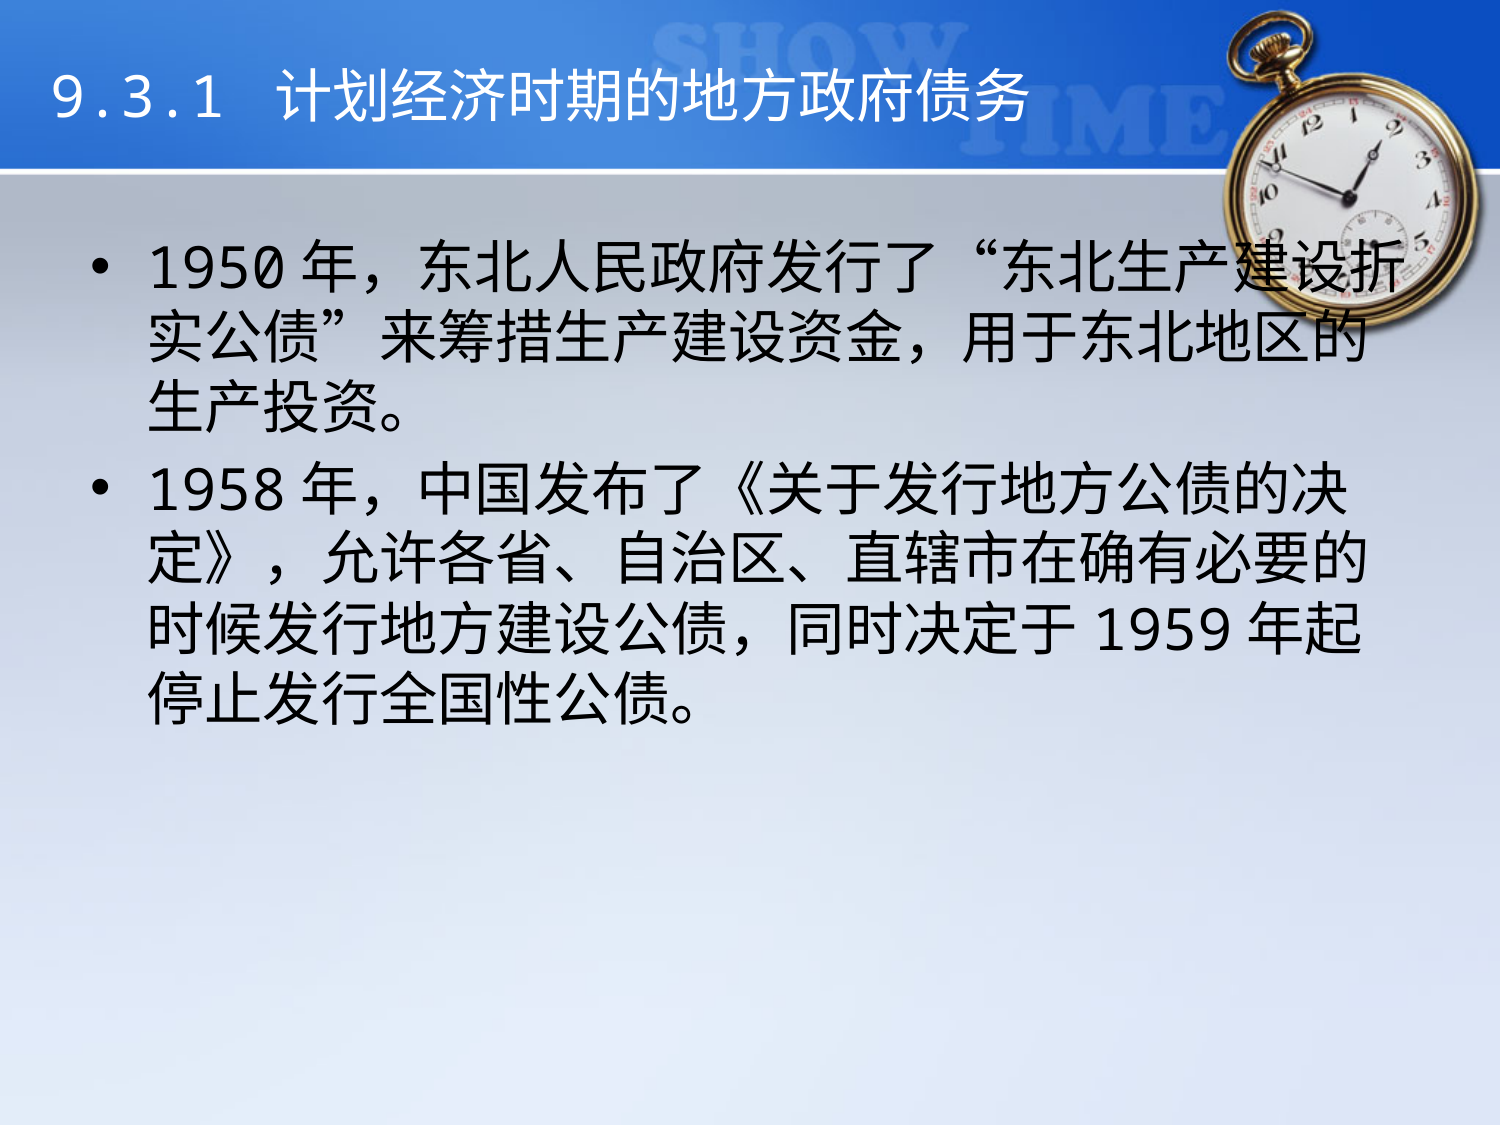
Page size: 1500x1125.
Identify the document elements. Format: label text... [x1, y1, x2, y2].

title 9.3.1 计划经济时期的地方政府债务 [35, 35, 1223, 155]
list 1950年，东北人民政府发行了“东北生产建设折实公债”来筹措生产建设资金，用于东北地区的生产投资。 1958年，中国发布了《关于发行地方公债的决定》，允许各省、自治区、直辖市在确有必要的时候发行地方建设公债，同时决定于1959年起停止发行全国性公债。 [75, 222, 1425, 1005]
picture [0, 0, 1500, 1125]
